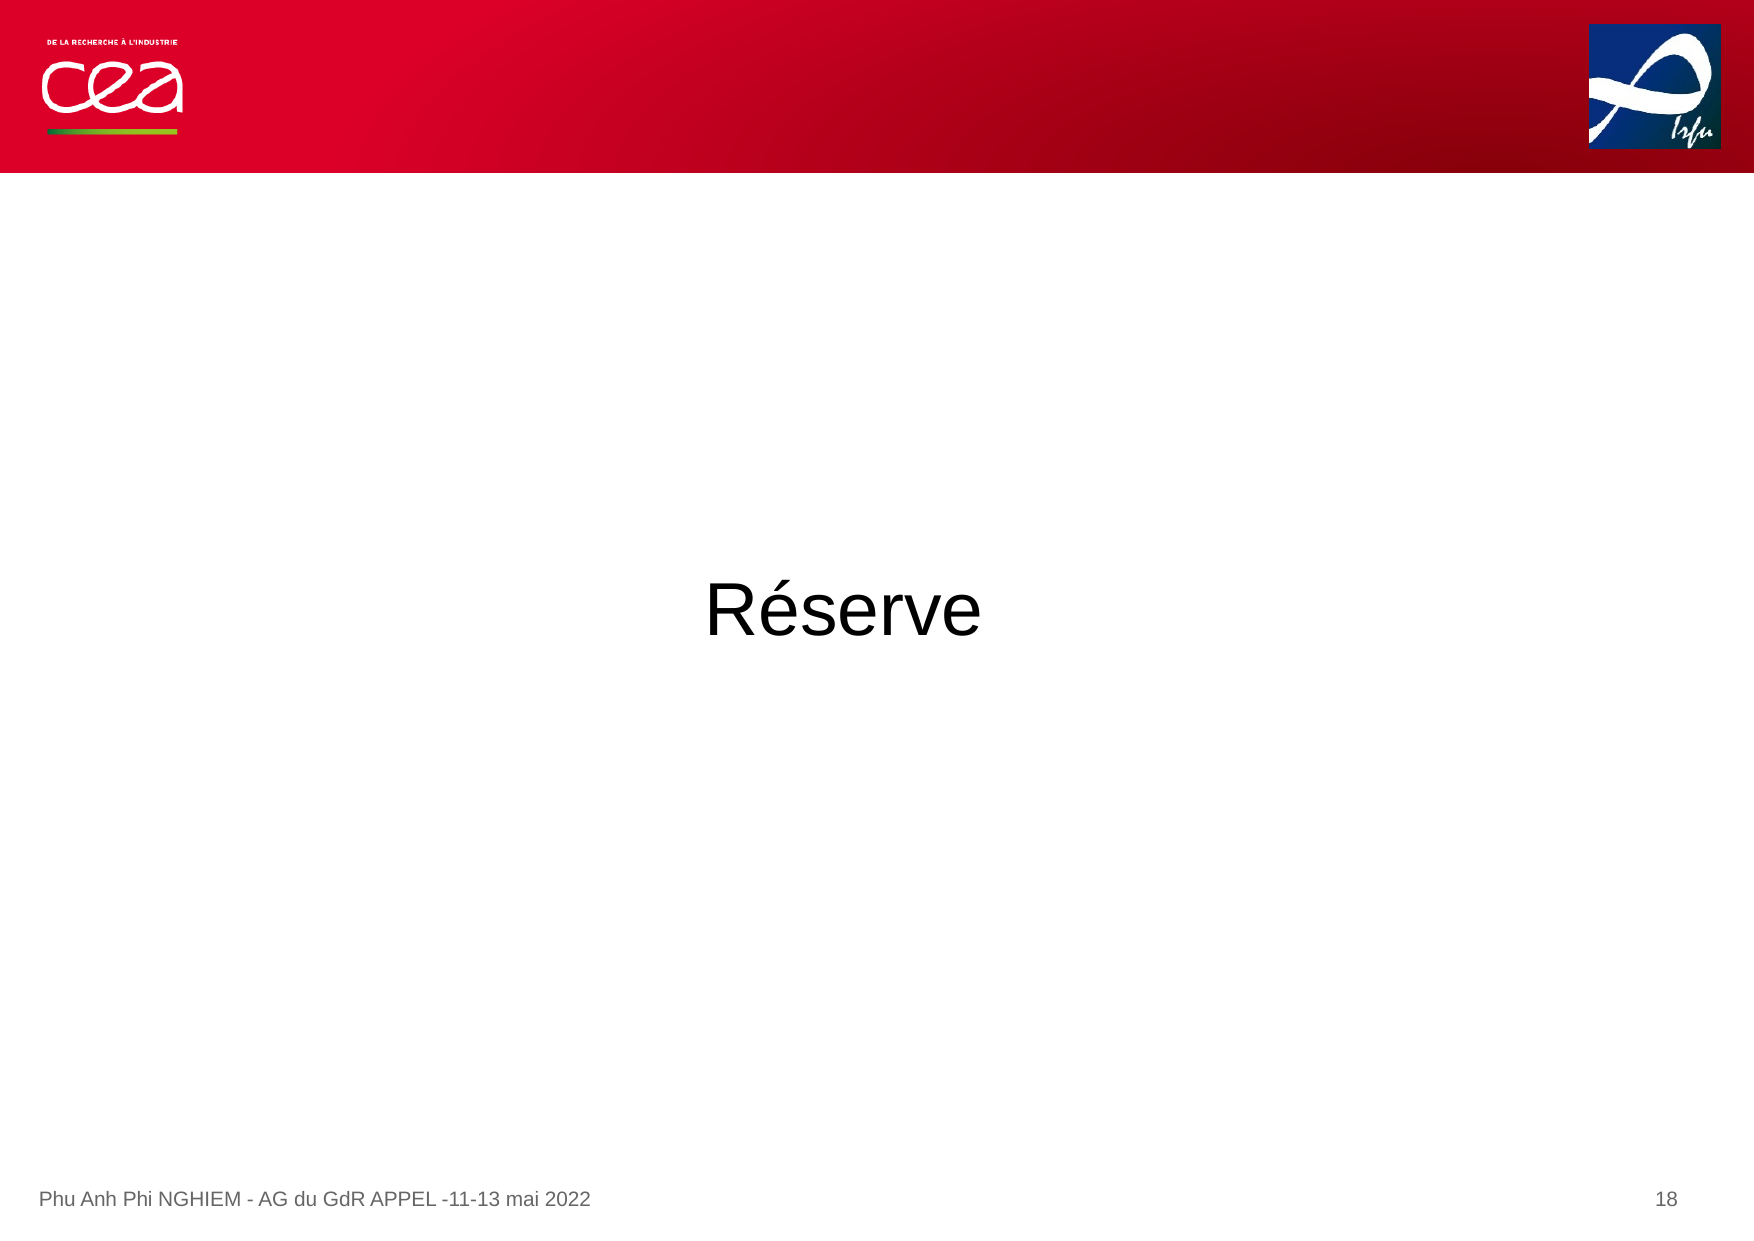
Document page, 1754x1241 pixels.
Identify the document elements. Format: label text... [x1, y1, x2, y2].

slide_number 18 [1592, 1169, 1678, 1228]
footer Phu Anh Phi NGHIEM - AG du GdR APPEL -11-13 mai 2022 [39, 1169, 617, 1228]
text_box Réserve [689, 553, 999, 658]
picture [0, 0, 1754, 173]
